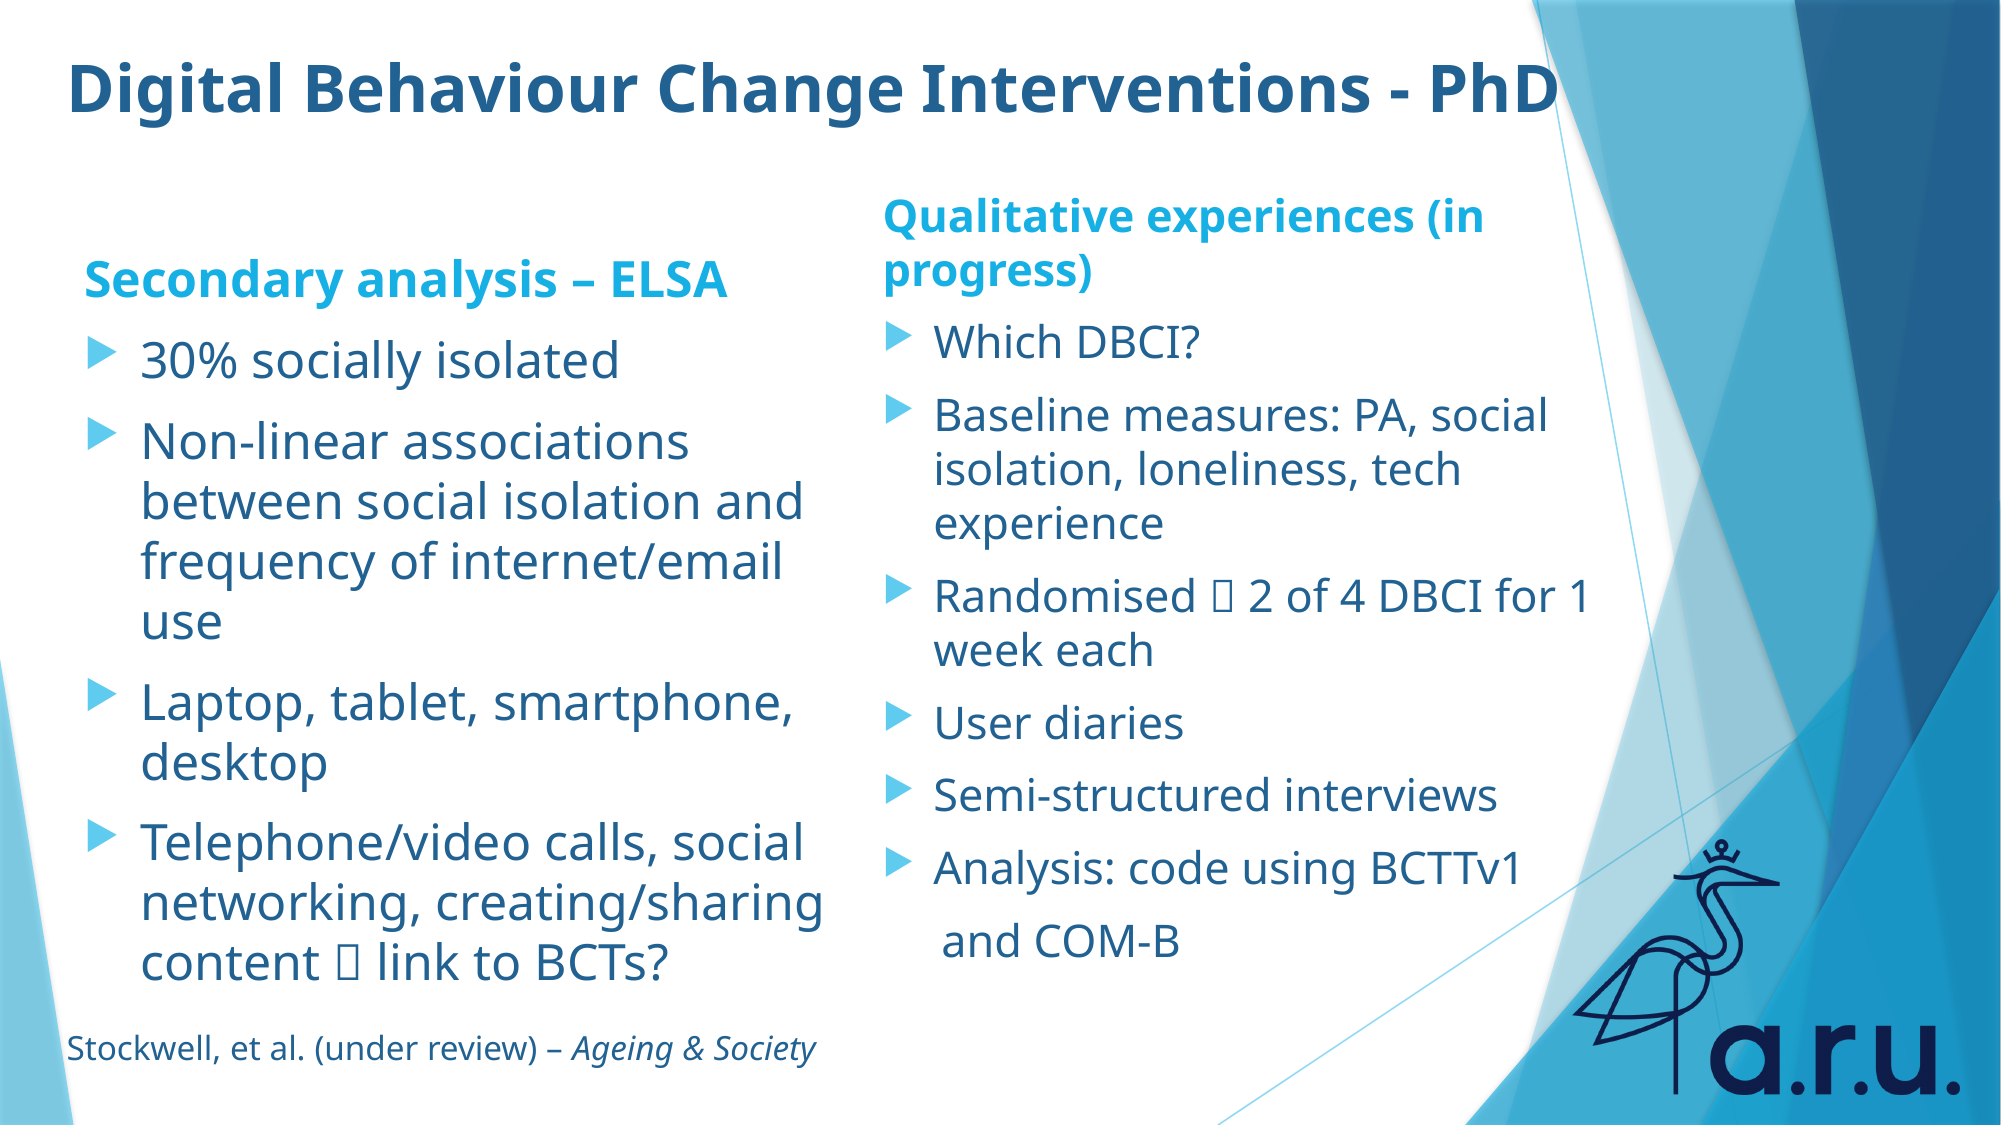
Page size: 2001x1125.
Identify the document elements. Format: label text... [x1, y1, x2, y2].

picture [1572, 839, 1960, 1095]
title Digital Behaviour Change Interventions - PhD [51, 39, 1777, 180]
text_box Stockwell, et al. (under review) – Ageing & Society [51, 1020, 970, 1075]
list Secondary analysis – ELSA 30% socially isolated Non-linear associations between social isolation and frequency of internet/email use Laptop, tablet, smartphone, desktop Telephone/video calls, social networking, creating/sharing content  link to BCTs? [69, 239, 868, 1020]
list Qualitative experiences (in progress) Which DBCI? Baseline measures: PA, social isolation, loneliness, tech experience Randomised  2 of 4 DBCI for 1 week each User diaries Semi-structured interviews Analysis: code using BCTTv1 and COM-B [867, 179, 1708, 975]
